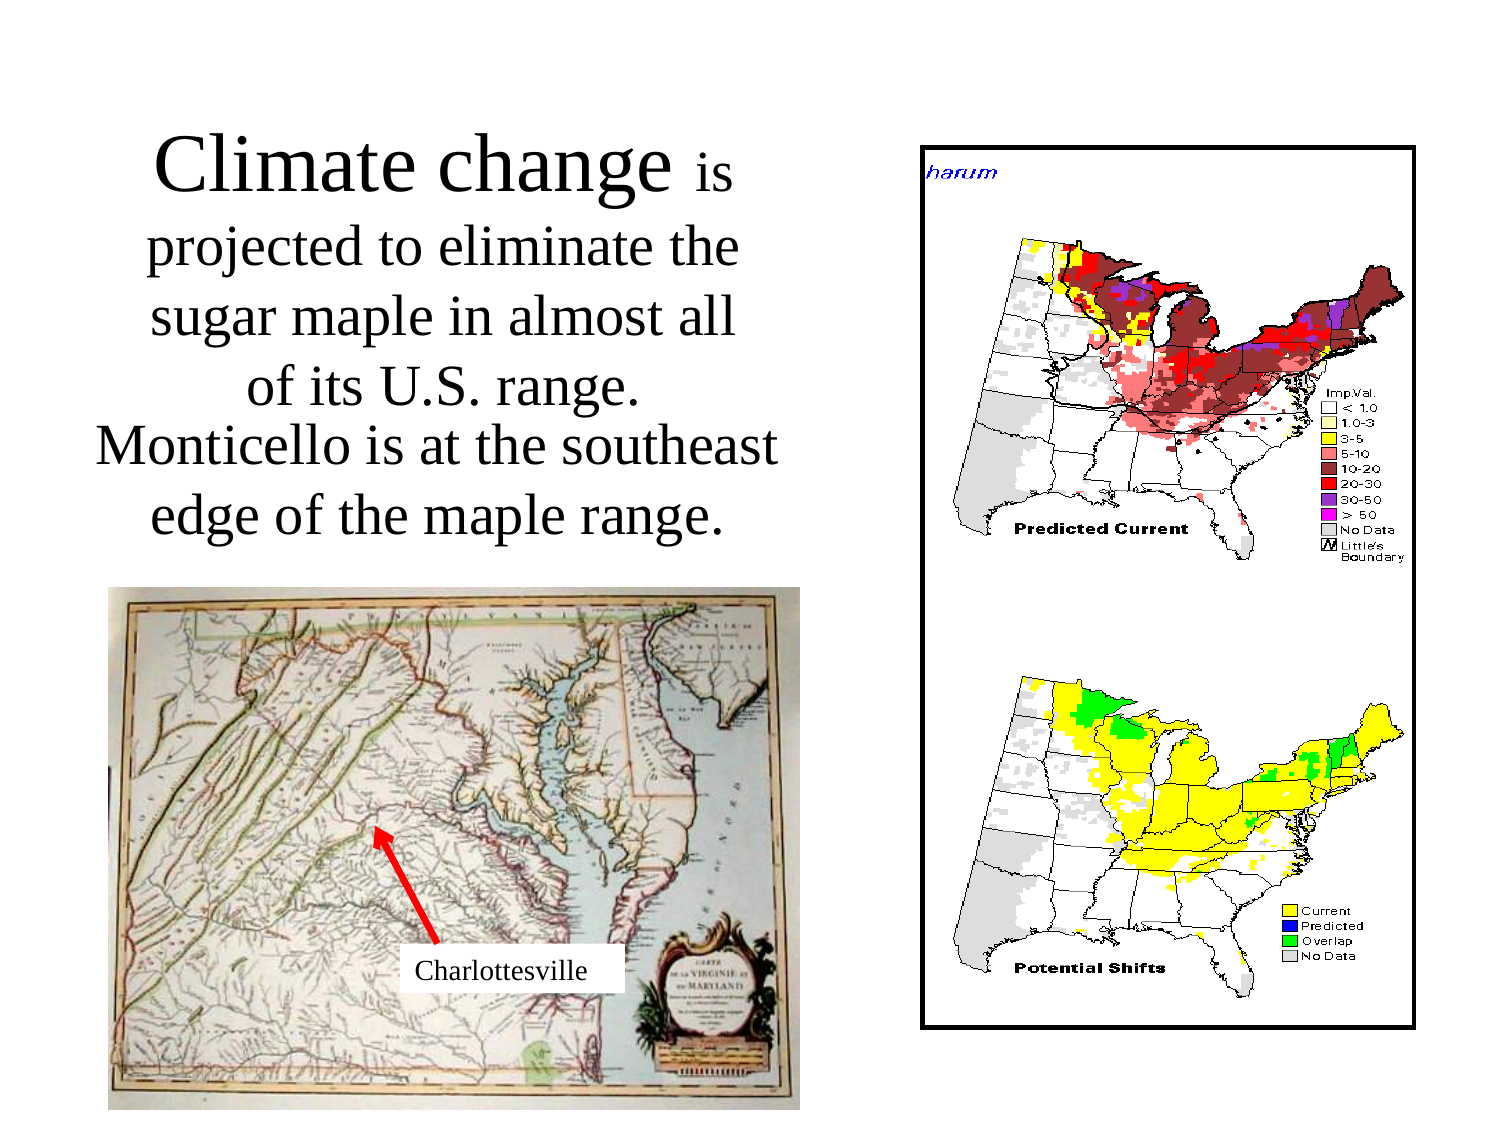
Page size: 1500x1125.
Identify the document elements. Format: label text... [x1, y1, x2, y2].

picture [924, 149, 1412, 1026]
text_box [374, 825, 438, 944]
subtitle Monticello is at the southeast edge of the maple range. [62, 398, 813, 874]
picture [108, 587, 801, 1111]
title Climate change is projected to eliminate the sugar maple in almost all of its U.S. range. [112, 24, 775, 398]
